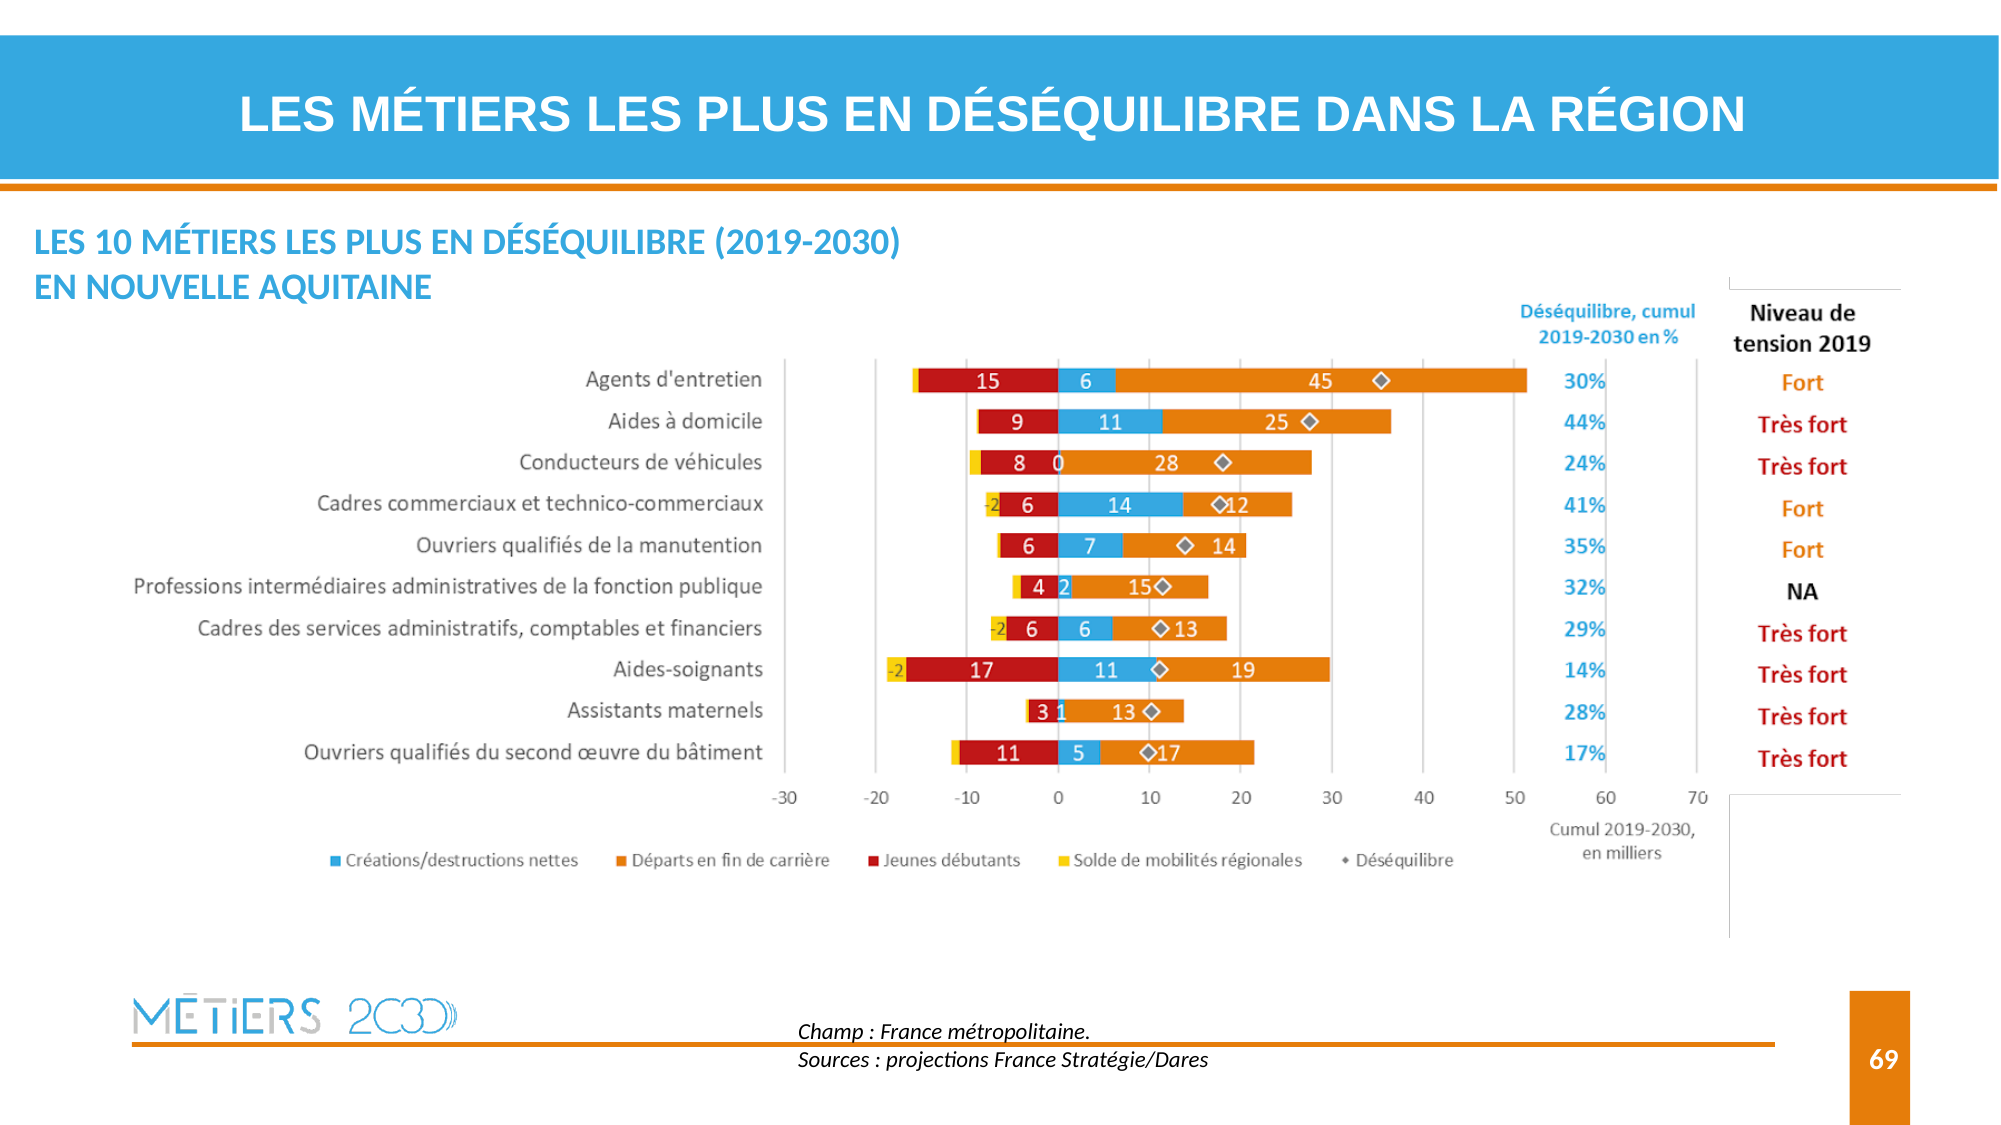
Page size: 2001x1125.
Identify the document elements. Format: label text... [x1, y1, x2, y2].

text_box Les métiers les plus en déséquilibre dans la région [46, 74, 1940, 150]
slide_number 69 [1463, 1028, 1914, 1088]
text_box LES 10 MÉTIERS LES PLUS EN DÉSÉQUILIBRE (2019-2030) EN NOUVELLE AQUITAINE [19, 209, 920, 315]
picture [119, 277, 1901, 938]
picture [126, 987, 460, 1045]
text_box Champ : France métropolitaine. Sources : projections France Stratégie/Dares [783, 1009, 1695, 1080]
